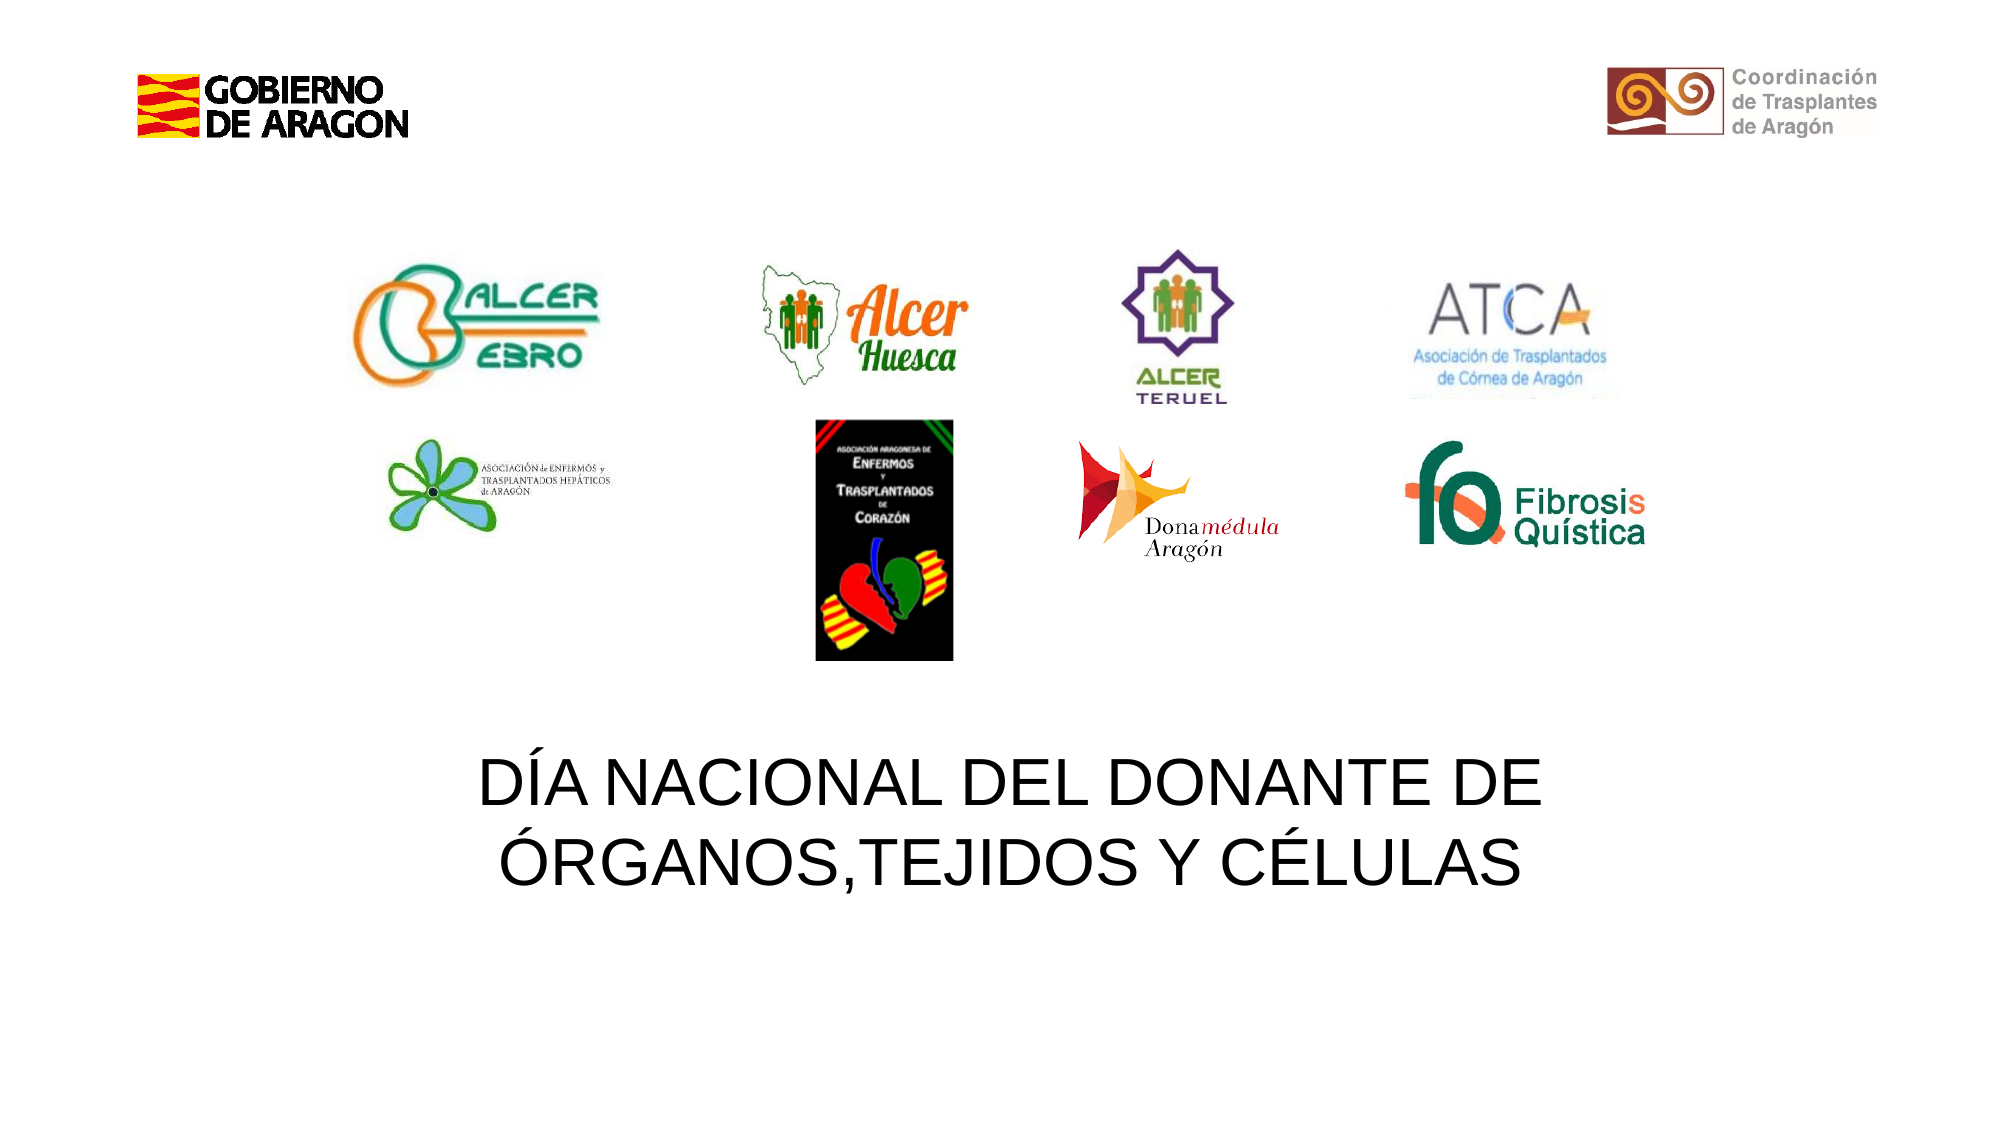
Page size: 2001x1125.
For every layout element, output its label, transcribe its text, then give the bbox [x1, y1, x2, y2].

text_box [749, 259, 985, 389]
picture [1606, 67, 1877, 138]
text_box DÍA NACIONAL DEL DONANTE DE ÓRGANOS,TEJIDOS Y CÉLULAS [247, 731, 1776, 997]
title [430, 195, 1531, 387]
picture [1402, 436, 1647, 551]
picture [137, 74, 408, 138]
picture [347, 254, 607, 393]
picture [377, 436, 623, 554]
picture [1121, 249, 1235, 404]
picture [1055, 418, 1301, 583]
picture [815, 418, 954, 661]
picture [1389, 276, 1621, 399]
